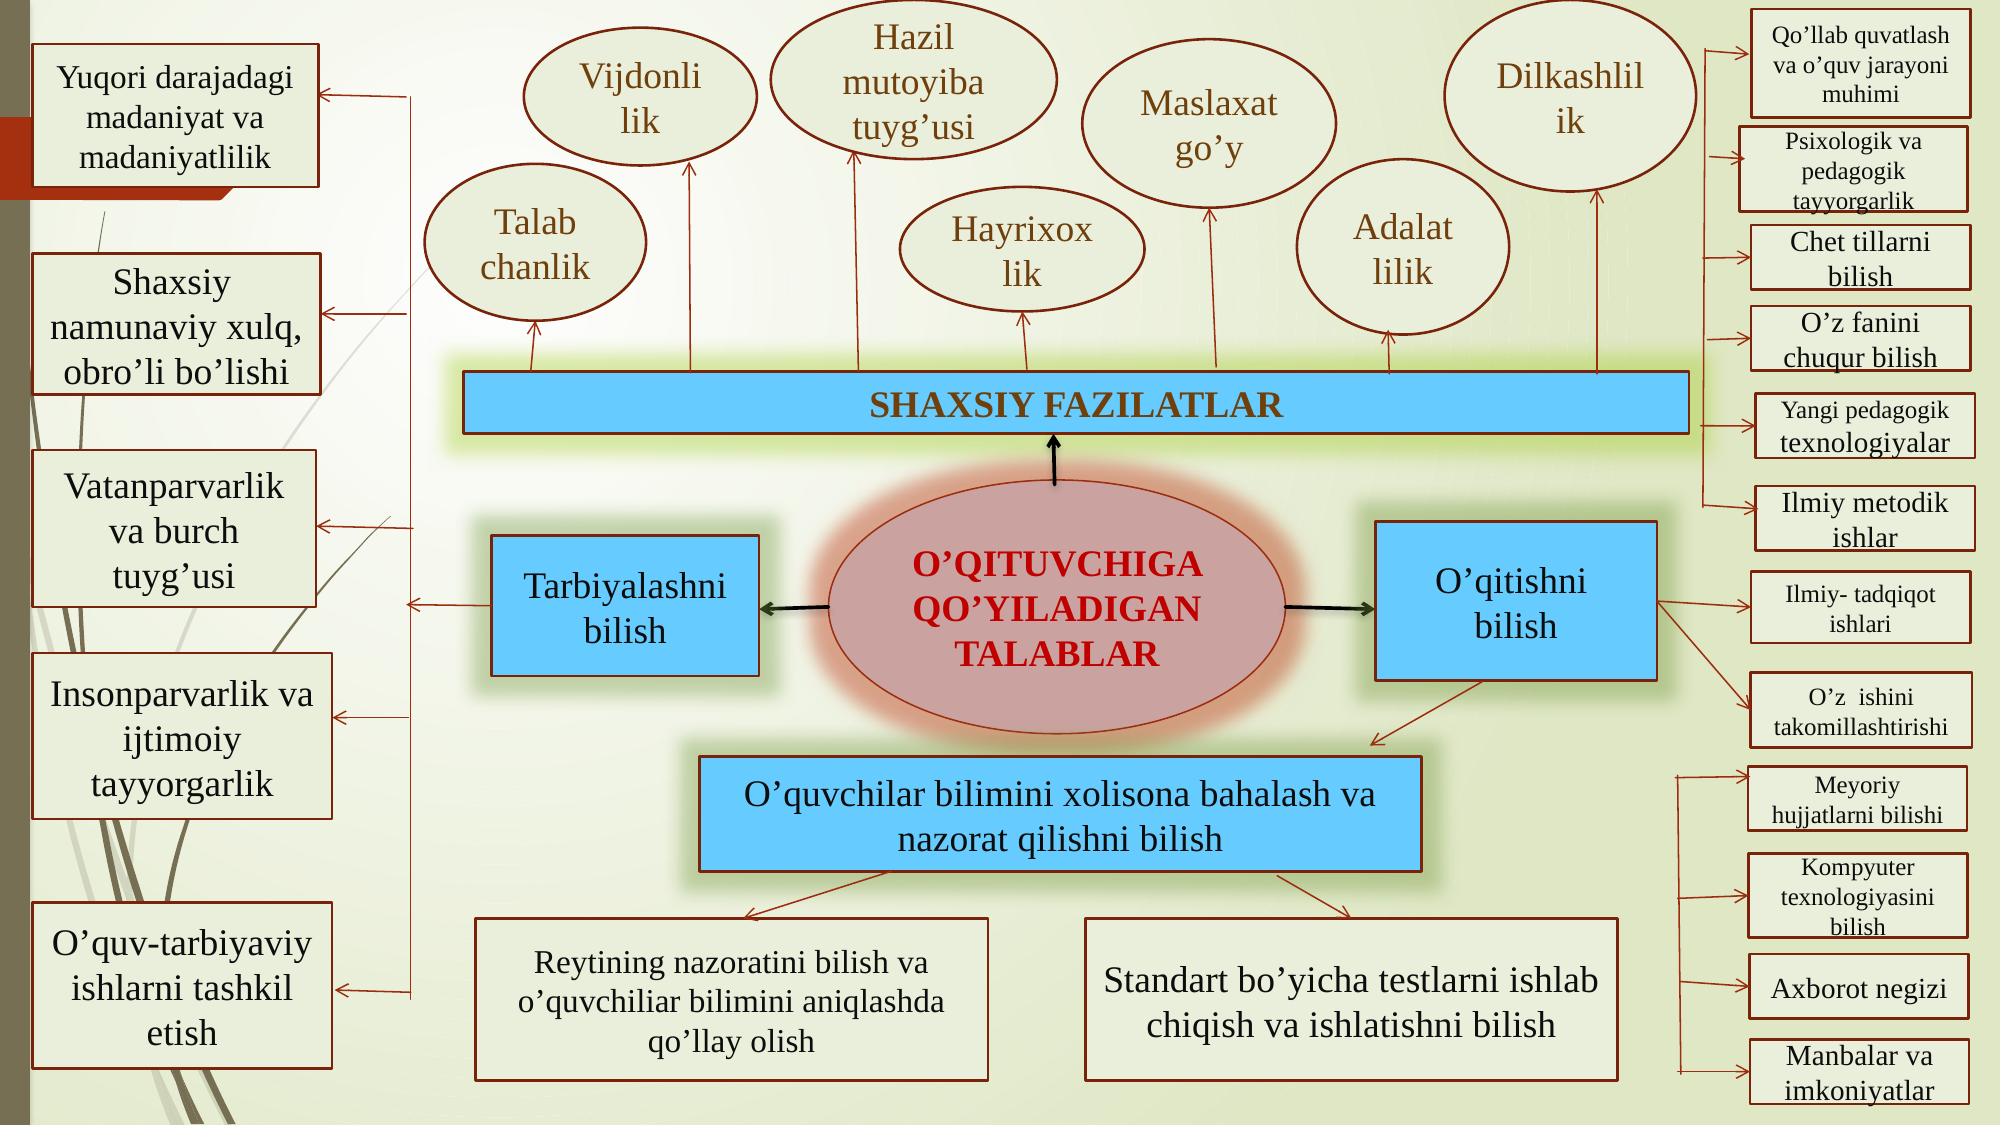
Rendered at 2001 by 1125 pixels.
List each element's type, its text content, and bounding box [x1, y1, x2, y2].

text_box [1677, 905, 1682, 982]
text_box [1677, 785, 1682, 895]
text_box Insonparvarlik va ijtimoiy tayyorgarlik [31, 652, 333, 820]
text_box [1276, 875, 1352, 919]
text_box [1656, 600, 1751, 711]
text_box O’quv-tarbiyaviy ishlarni tashkil etish [31, 901, 333, 1070]
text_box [1208, 207, 1217, 368]
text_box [334, 989, 411, 993]
text_box Chet tillarni bilish [1750, 224, 1972, 291]
text_box O’qitishni bilish [1374, 520, 1658, 682]
text_box Axborot negizi [1748, 953, 1970, 1020]
text_box Tarbiyalashni bilish [490, 534, 760, 677]
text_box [1677, 895, 1749, 899]
text_box Talab chanlik [423, 162, 648, 322]
text_box Dilkashlilik [1443, 0, 1697, 193]
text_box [1677, 992, 1682, 1071]
text_box Vijdonli lik [522, 26, 759, 167]
text_box Ilmiy- tadqiqot ishlari [1750, 570, 1972, 644]
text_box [742, 870, 892, 919]
text_box O’z ishini takomillashtirishi [1749, 671, 1973, 749]
text_box Ilmiy metodik ishlar [1754, 485, 1976, 552]
text_box Hayrixoxlik [898, 185, 1146, 313]
text_box Shaxsiy namunaviy xulq, obro’li bo’lishi [31, 252, 322, 396]
text_box Adalat lilik [1295, 157, 1511, 336]
text_box SHAXSIY FAZILATLAR [462, 370, 1690, 435]
text_box Psixologik va pedagogik tayyorgarlik [1738, 125, 1969, 213]
text_box Standart bo’yicha testlarni ishlab chiqish va ishlatishni bilish [1084, 917, 1619, 1082]
text_box Reytining nazoratini bilish va o’quvchiliar bilimini aniqlashda qo’llay olish [474, 917, 989, 1082]
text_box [315, 94, 407, 98]
text_box Vatanparvarlik va burch tuyg’usi [31, 449, 317, 608]
text_box O’QITUVCHIGA QO’YILADIGAN TALABLAR [827, 479, 1287, 727]
text_box Yangi pedagogik texnologiyalar [1754, 392, 1976, 459]
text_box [315, 525, 414, 529]
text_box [530, 320, 536, 372]
text_box Maslaxatgo’y [1080, 37, 1338, 209]
text_box Yuqori darajadagi madaniyat va madaniyatlilik [31, 43, 320, 188]
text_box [1369, 681, 1483, 746]
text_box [758, 606, 829, 610]
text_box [853, 149, 859, 372]
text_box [1702, 504, 1759, 510]
text_box O’z fanini chuqur bilish [1750, 305, 1972, 372]
text_box Kompyuter texnologiyasini bilish [1747, 852, 1969, 939]
text_box Meyoriy hujjatlarni bilishi [1747, 765, 1968, 832]
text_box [1702, 432, 1706, 504]
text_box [1702, 60, 1706, 257]
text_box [1679, 981, 1750, 987]
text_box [1702, 265, 1706, 425]
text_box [1285, 606, 1376, 610]
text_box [1709, 156, 1746, 160]
text_box Hazil mutoyiba tuyg’usi [769, 0, 1059, 161]
text_box O’quvchilar bilimini xolisona bahalash va nazorat qilishni bilish [698, 755, 1423, 873]
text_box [1021, 311, 1028, 370]
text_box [1704, 50, 1750, 55]
text_box Qo’llab quvatlash va o’quv jarayoni muhimi [1750, 8, 1972, 119]
text_box Manbalar va imkoniyatlar [1749, 1038, 1970, 1105]
